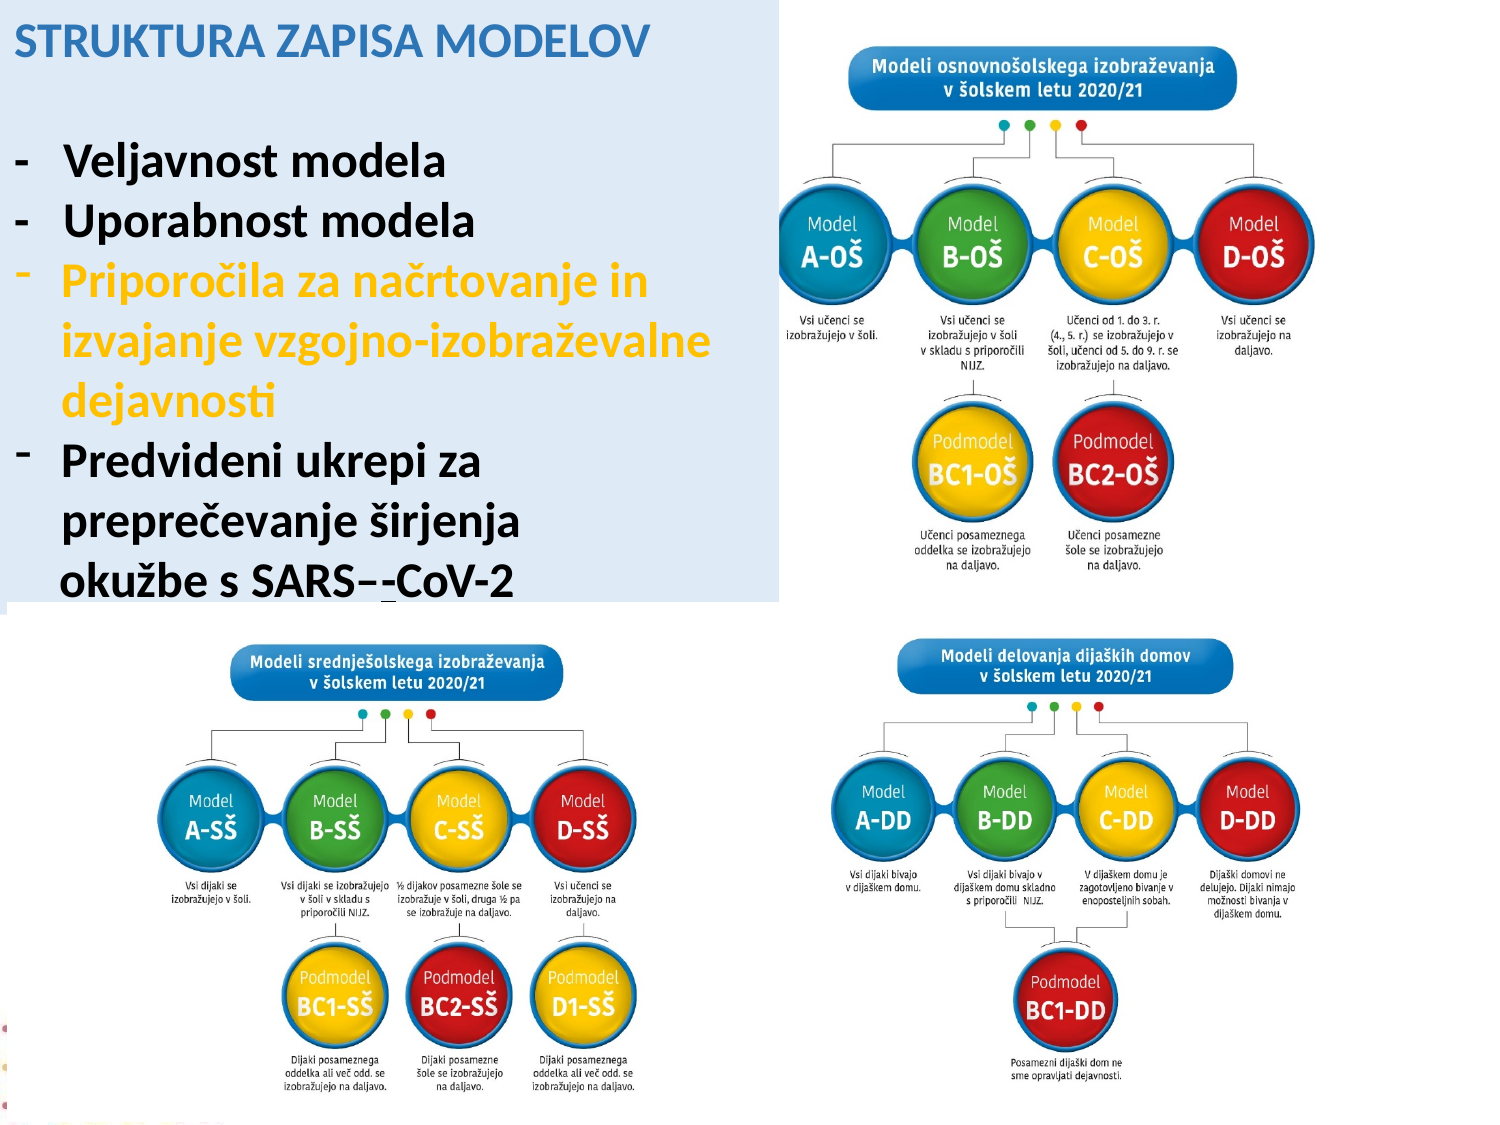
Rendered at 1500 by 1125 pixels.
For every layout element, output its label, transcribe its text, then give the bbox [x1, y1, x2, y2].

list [598, 0, 1487, 603]
picture [0, 0, 1500, 1125]
text_box [0, 7, 31, 68]
text_box STRUKTURA ZAPISA MODELOV - Veljavnost modela - Uporabnost modela Priporočila za načrtovanje in izvajanje vzgojno-izobraževalne dejavnosti Predvideni ukrepi za preprečevanje širjenja okužbe s SARS–-CoV-2 [0, 0, 598, 615]
